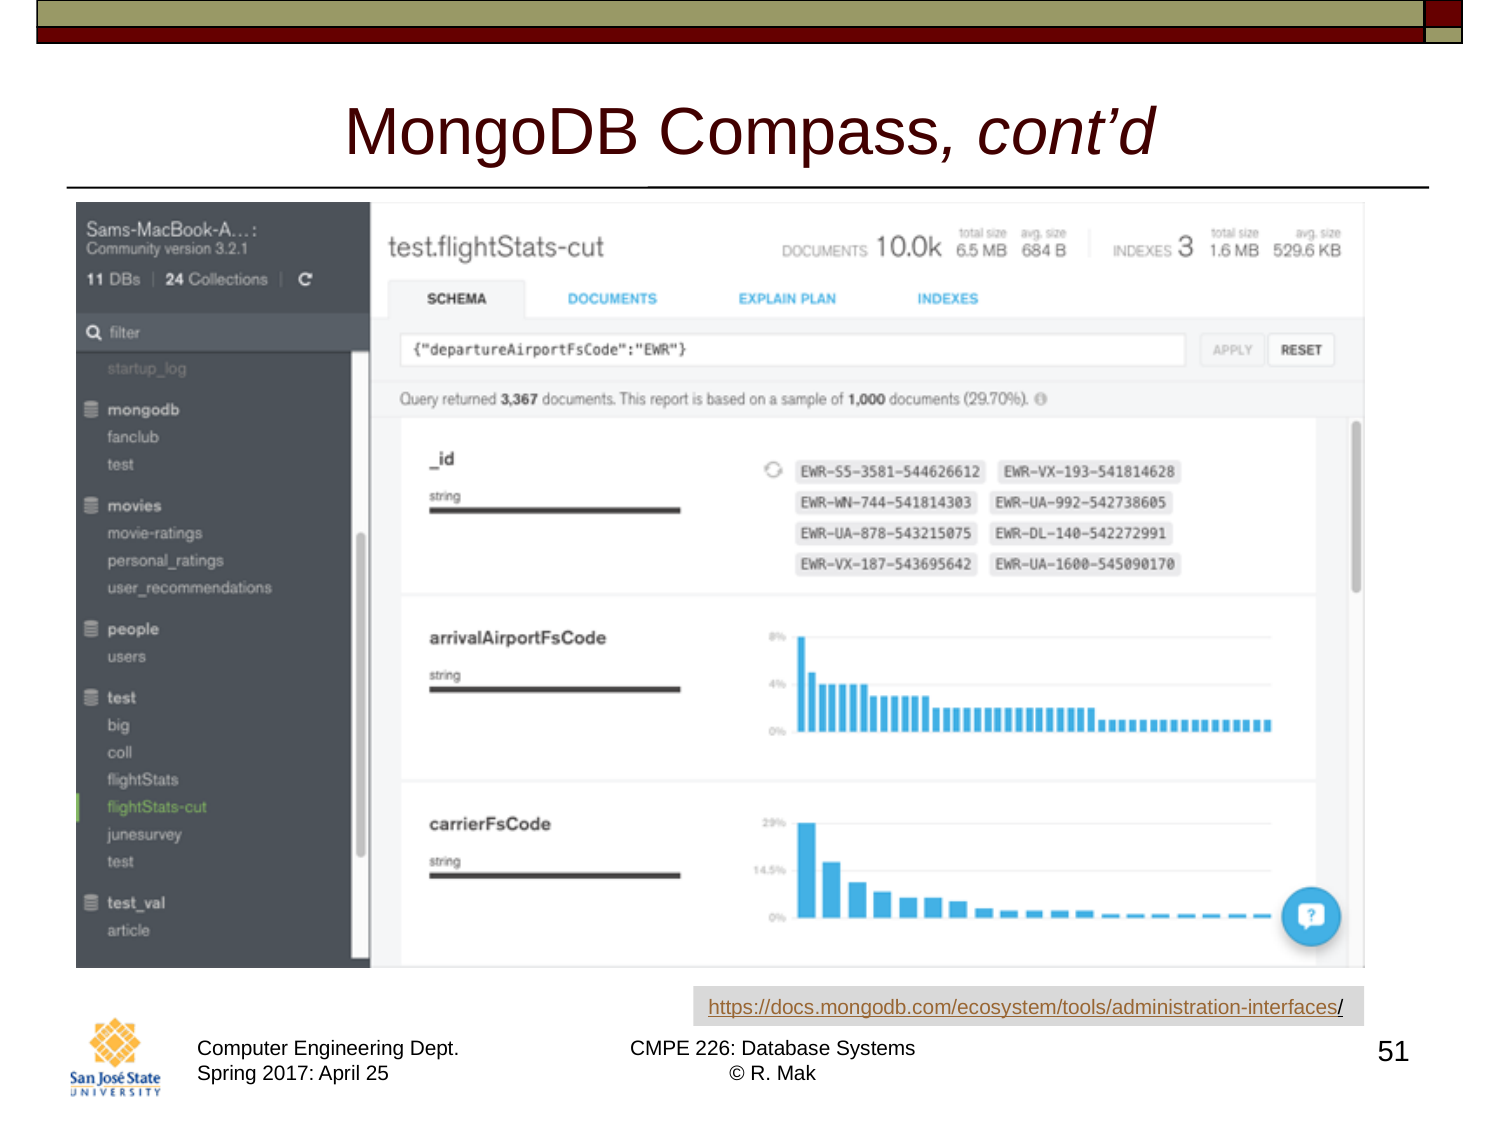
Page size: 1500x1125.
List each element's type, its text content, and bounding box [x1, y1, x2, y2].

title MongoDB Compass, cont’d [75, 67, 1425, 175]
picture [75, 202, 1366, 968]
picture [60, 1012, 166, 1112]
slide_number 51 [1112, 1025, 1425, 1100]
text_box https://docs.mongodb.com/ecosystem/tools/administration-interfaces/ [693, 986, 1365, 1026]
